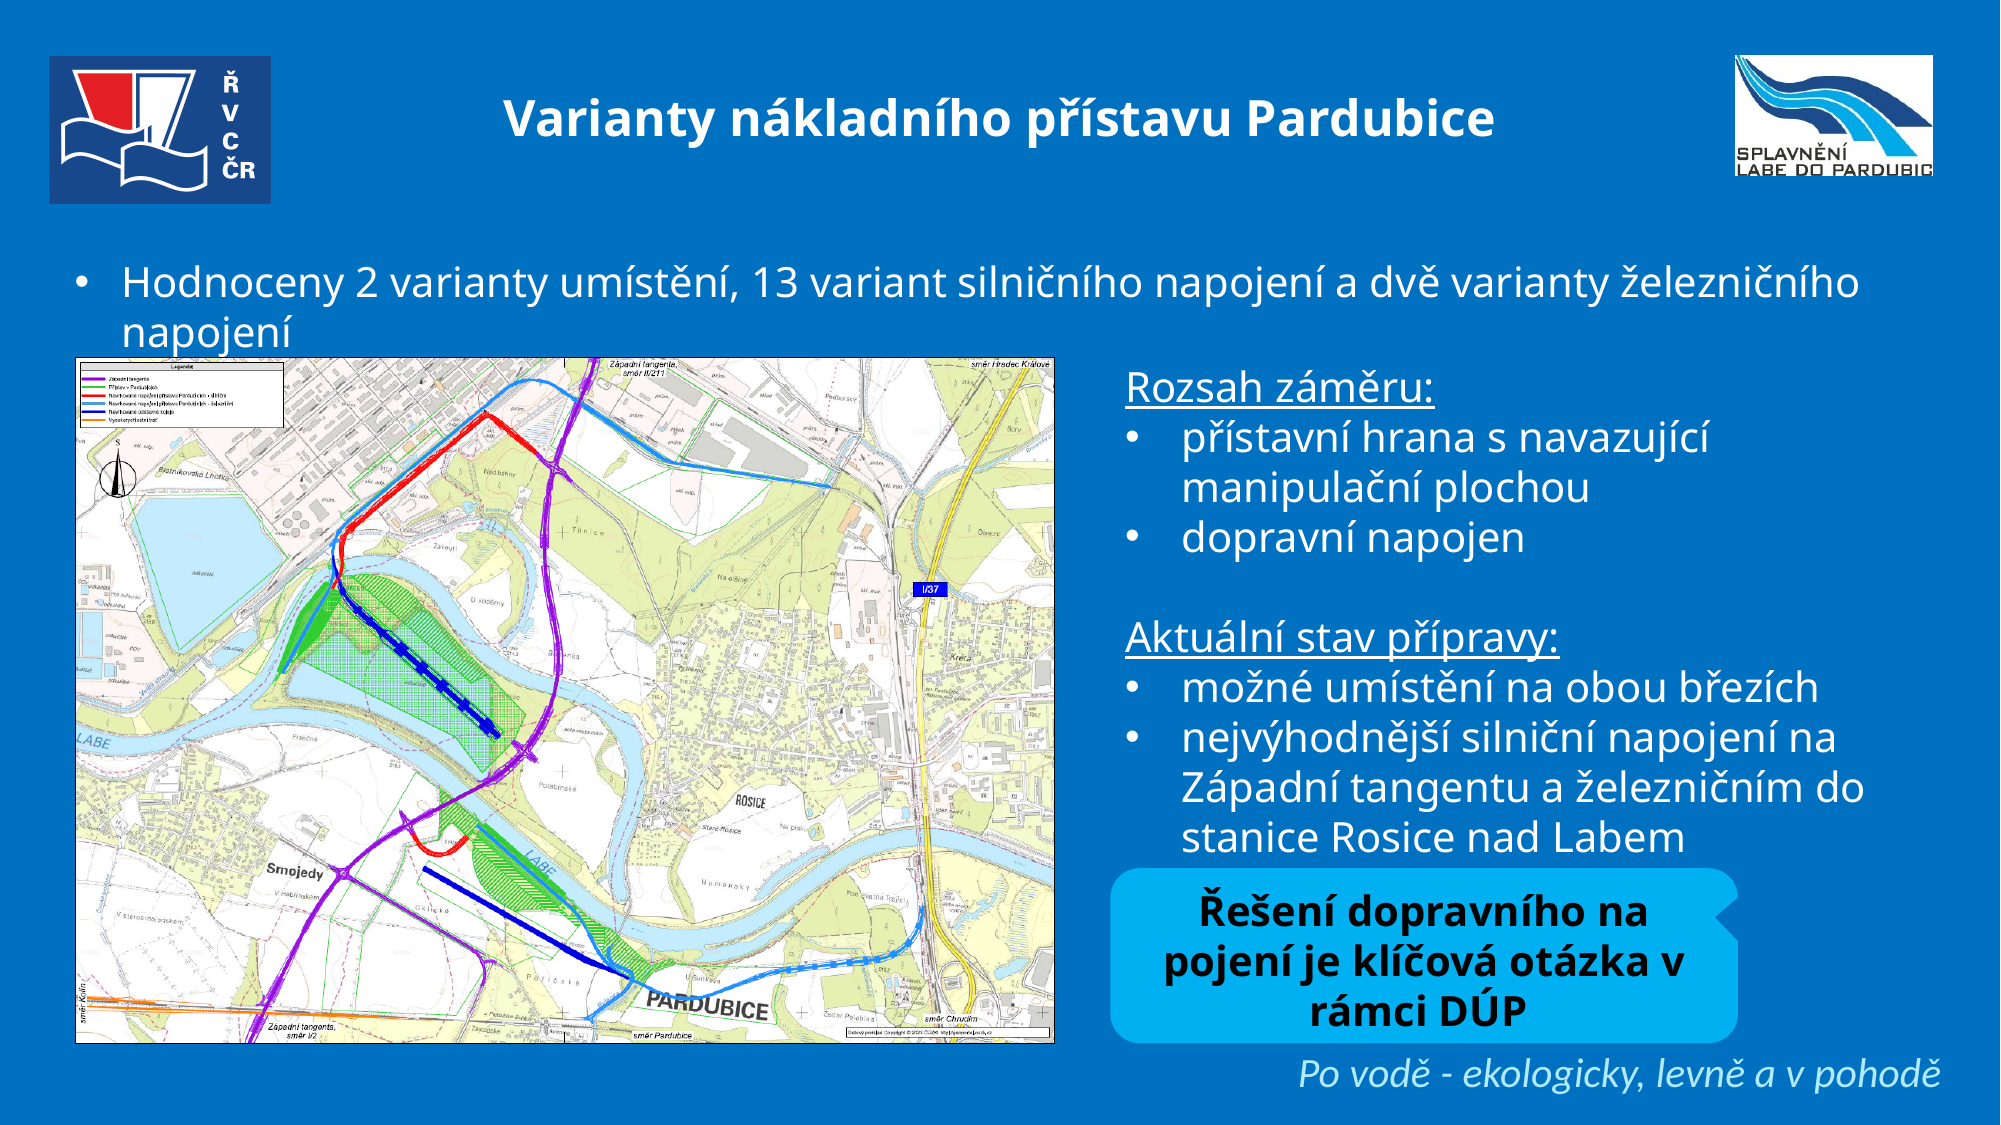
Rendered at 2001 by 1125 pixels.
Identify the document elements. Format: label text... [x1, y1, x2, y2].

text_box Varianty nákladního přístavu Pardubice [432, 58, 1567, 175]
picture [1726, 43, 1942, 188]
text_box Hodnoceny 2 varianty umístění, 13 variant silničního napojení a dvě varianty železničního napojení [59, 248, 1979, 364]
picture [75, 357, 1055, 1044]
text_box Řešení dopravního na pojení je klíčová otázka v rámci DÚP [1110, 868, 1738, 1044]
picture [49, 56, 271, 204]
text_box Rozsah záměru: přístavní hrana s navazující manipulační plochou dopravní napojen Aktuální stav přípravy: možné umístění na obou březích nejvýhodnější silniční napojení na Západní tangentu a železničním do stanice Rosice nad Labem [1110, 353, 1910, 869]
